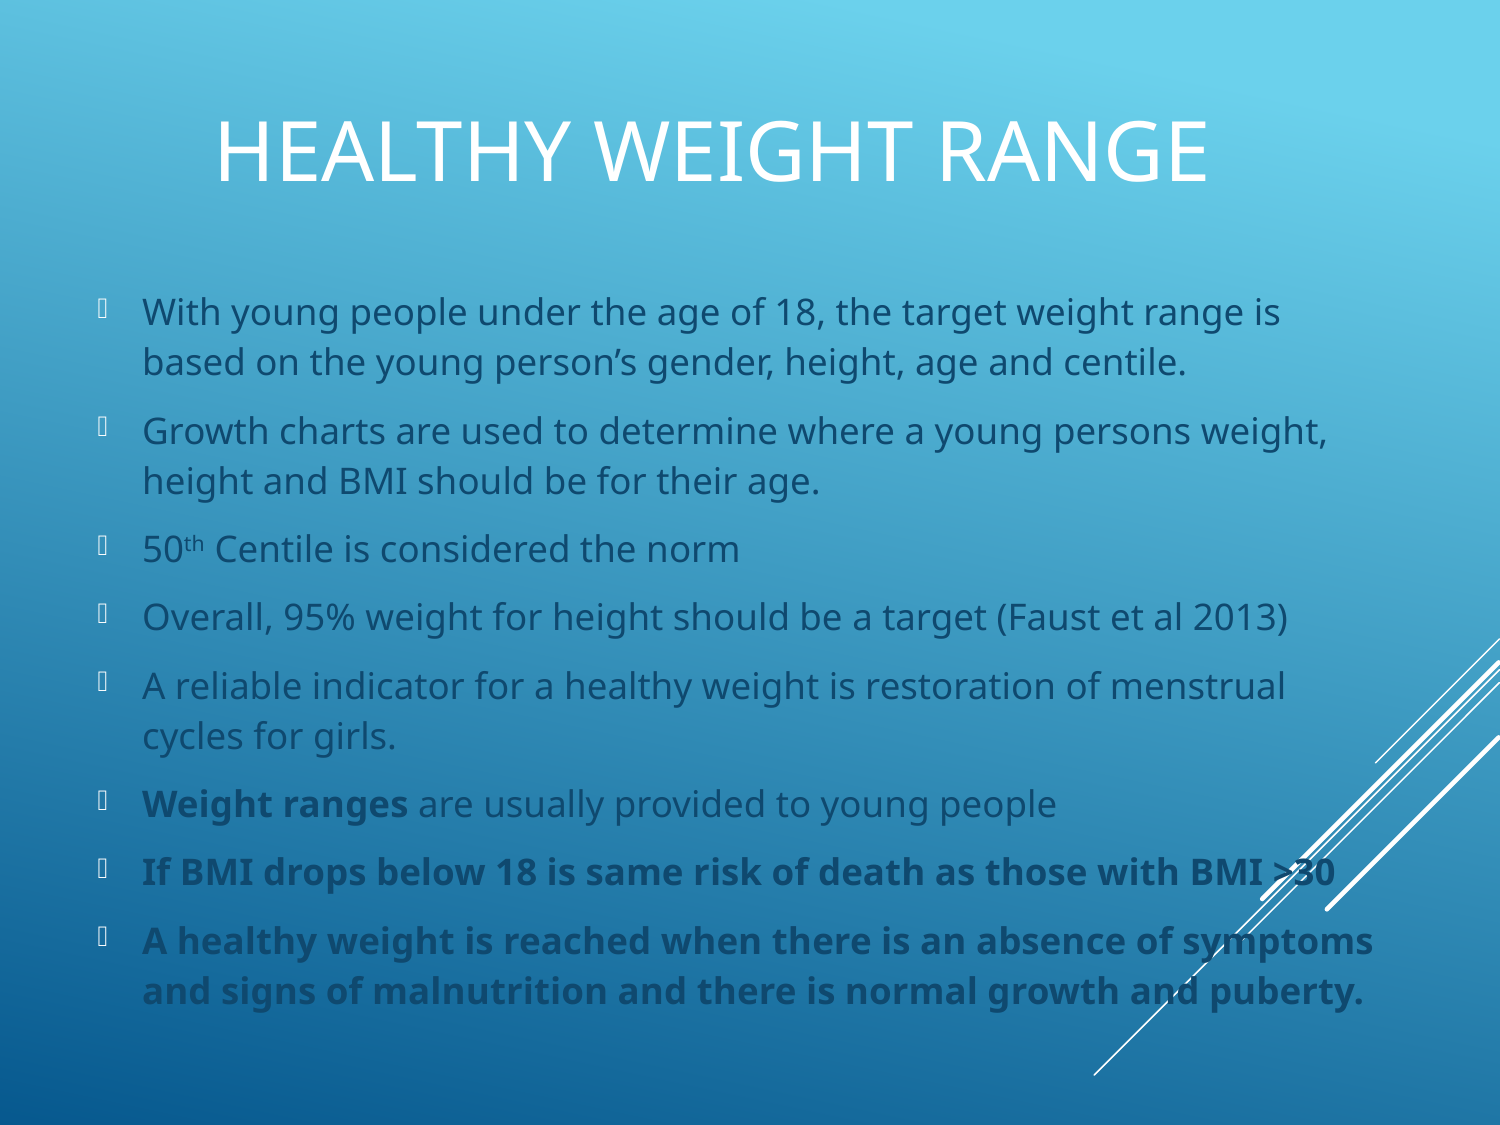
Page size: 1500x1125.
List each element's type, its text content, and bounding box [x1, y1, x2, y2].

list With young people under the age of 18, the target weight range is based on the young person’s gender, height, age and centile. Growth charts are used to determine where a young persons weight, height and BMI should be for their age. 50th Centile is considered the norm Overall, 95% weight for height should be a target (Faust et al 2013) A reliable indicator for a healthy weight is restoration of menstrual cycles for girls. Weight ranges are usually provided to young people If BMI drops below 18 is same risk of death as those with BMI >30 A healthy weight is reached when there is an absence of symptoms and signs of malnutrition and there is normal growth and puberty. [82, 249, 1406, 1053]
title Healthy Weight Range [82, 78, 1365, 220]
